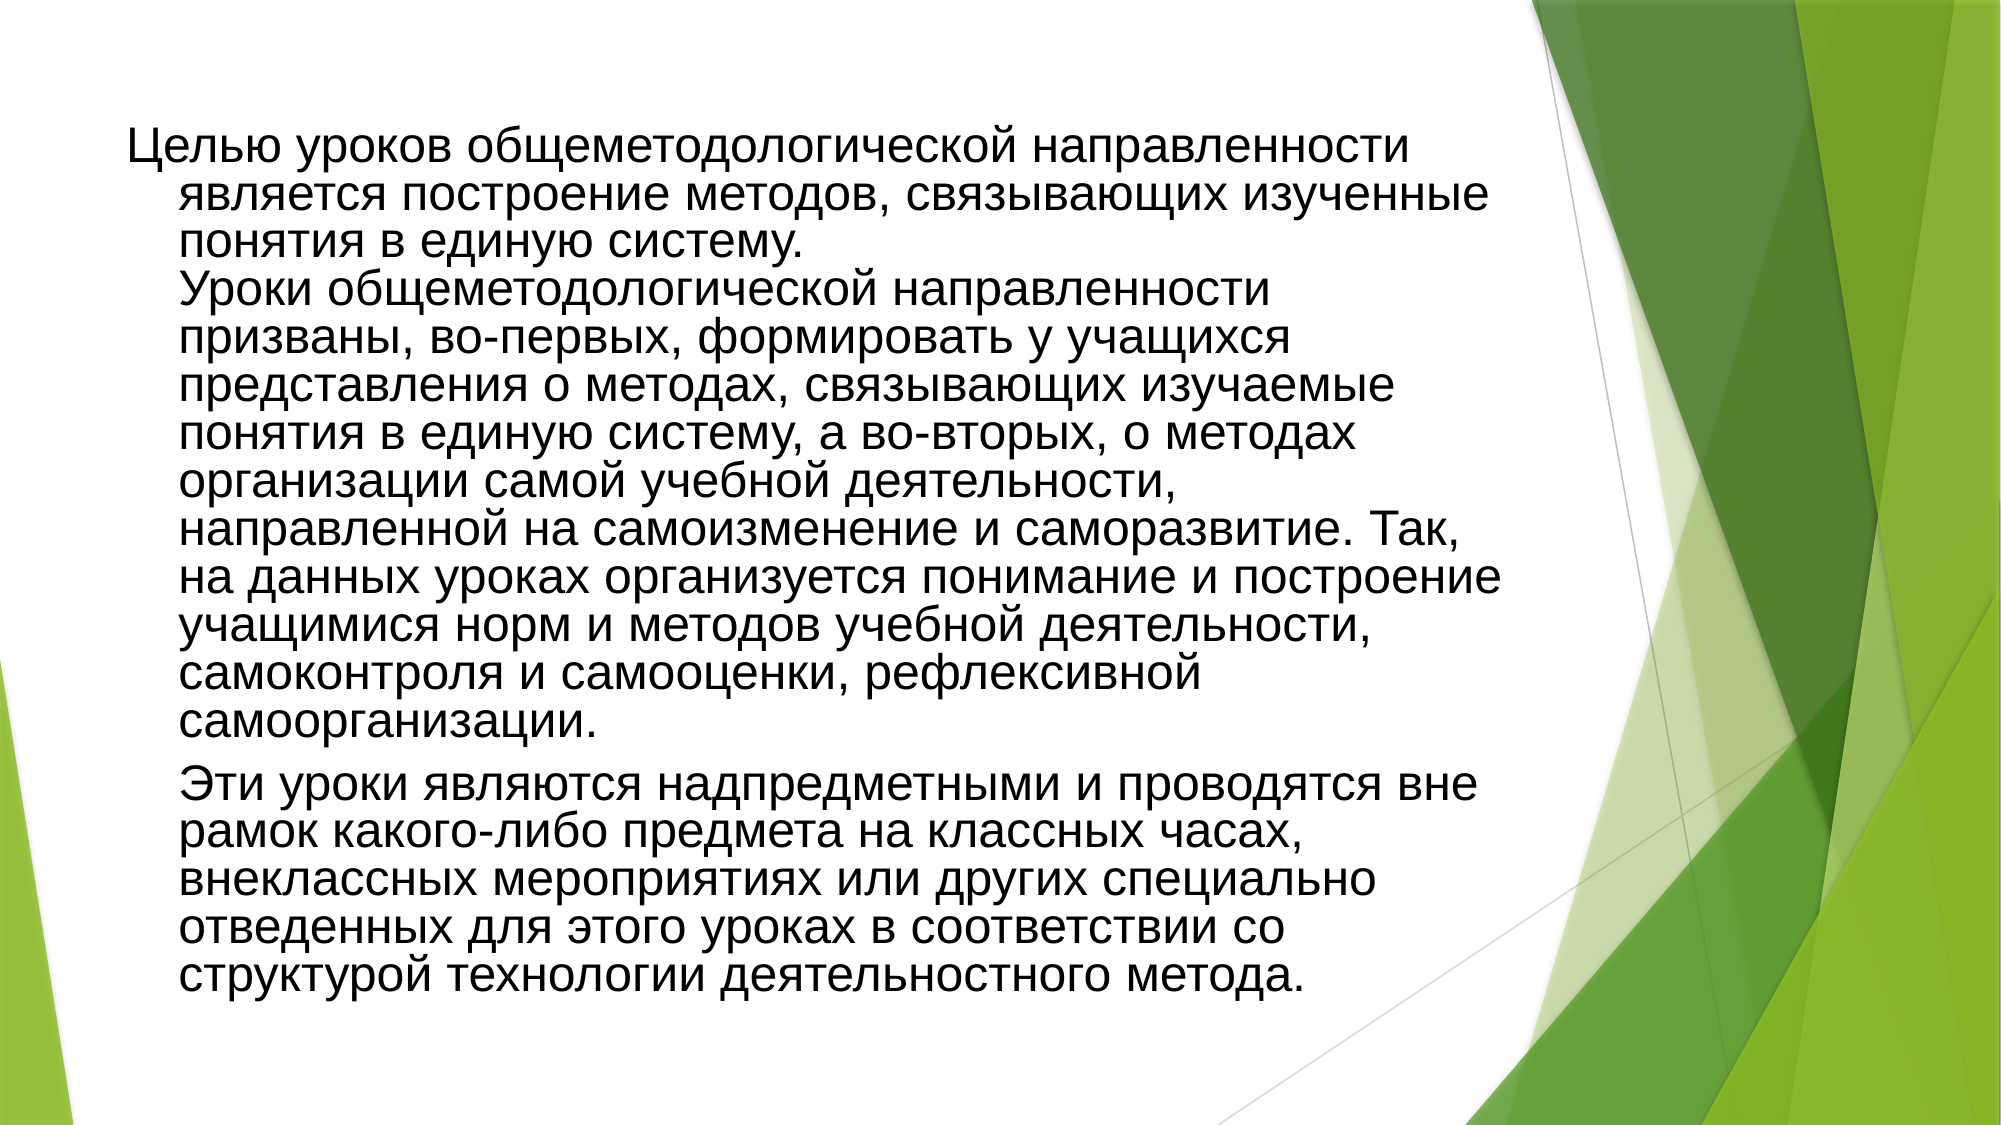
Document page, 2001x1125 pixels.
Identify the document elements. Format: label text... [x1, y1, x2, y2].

list Целью уроков общеметодологической направленности является построение методов, связывающих изученные понятия в единую систему. Уроки общеметодологической направленности призваны, во-первых, формировать у учащихся представления о методах, связывающих изучаемые понятия в единую систему, а во-вторых, о методах организации самой учебной деятельности, направленной на самоизменение и саморазвитие. Так, на данных уроках организуется понимание и построение учащимися норм и методов учебной деятельности, самоконтроля и самооценки, рефлексивной самоорганизации. Эти уроки являются надпредметными и проводятся вне рамок какого-либо предмета на классных часах, внеклассных мероприятиях или других специально отведенных для этого уроках в соответствии со структурой технологии деятельностного метода. [111, 116, 1522, 1074]
